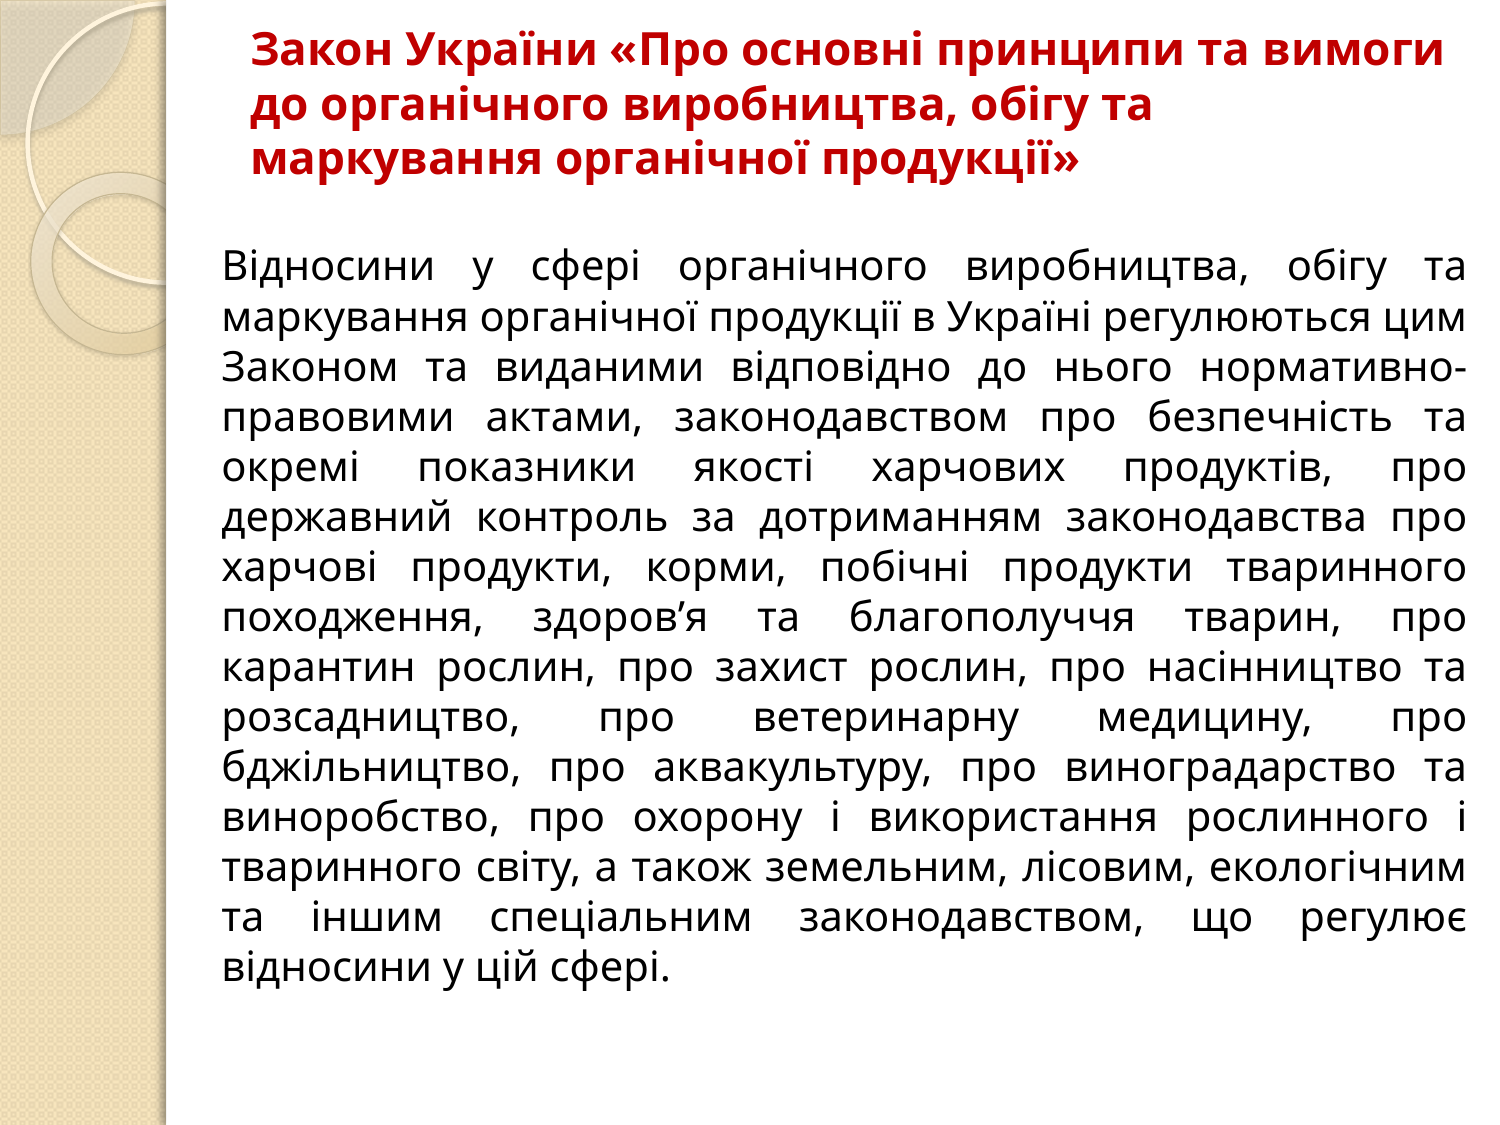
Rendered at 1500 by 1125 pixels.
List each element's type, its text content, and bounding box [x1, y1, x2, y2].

title Закон України «Про основні принципи та вимоги до органічного виробництва, обігу та маркування органічної продукції» [235, 30, 1466, 173]
list Відносини у сфері органічного виробництва, обігу та маркування органічної продукції в Україні регулюються цим Законом та виданими відповідно до нього нормативно-правовими актами, законодавством про безпечність та окремі показники якості харчових продуктів, про державний контроль за дотриманням законодавства про харчові продукти, корми, побічні продукти тваринного походження, здоров’я та благополуччя тварин, про карантин рослин, про захист рослин, про насінництво та розсадництво, про ветеринарну медицину, про бджільництво, про аквакультуру, про виноградарство та виноробство, про охорону і використання рослинного і тваринного світу, а також земельним, лісовим, екологічним та іншим спеціальним законодавством, що регулює відносини у цій сфері. [206, 231, 1483, 1035]
